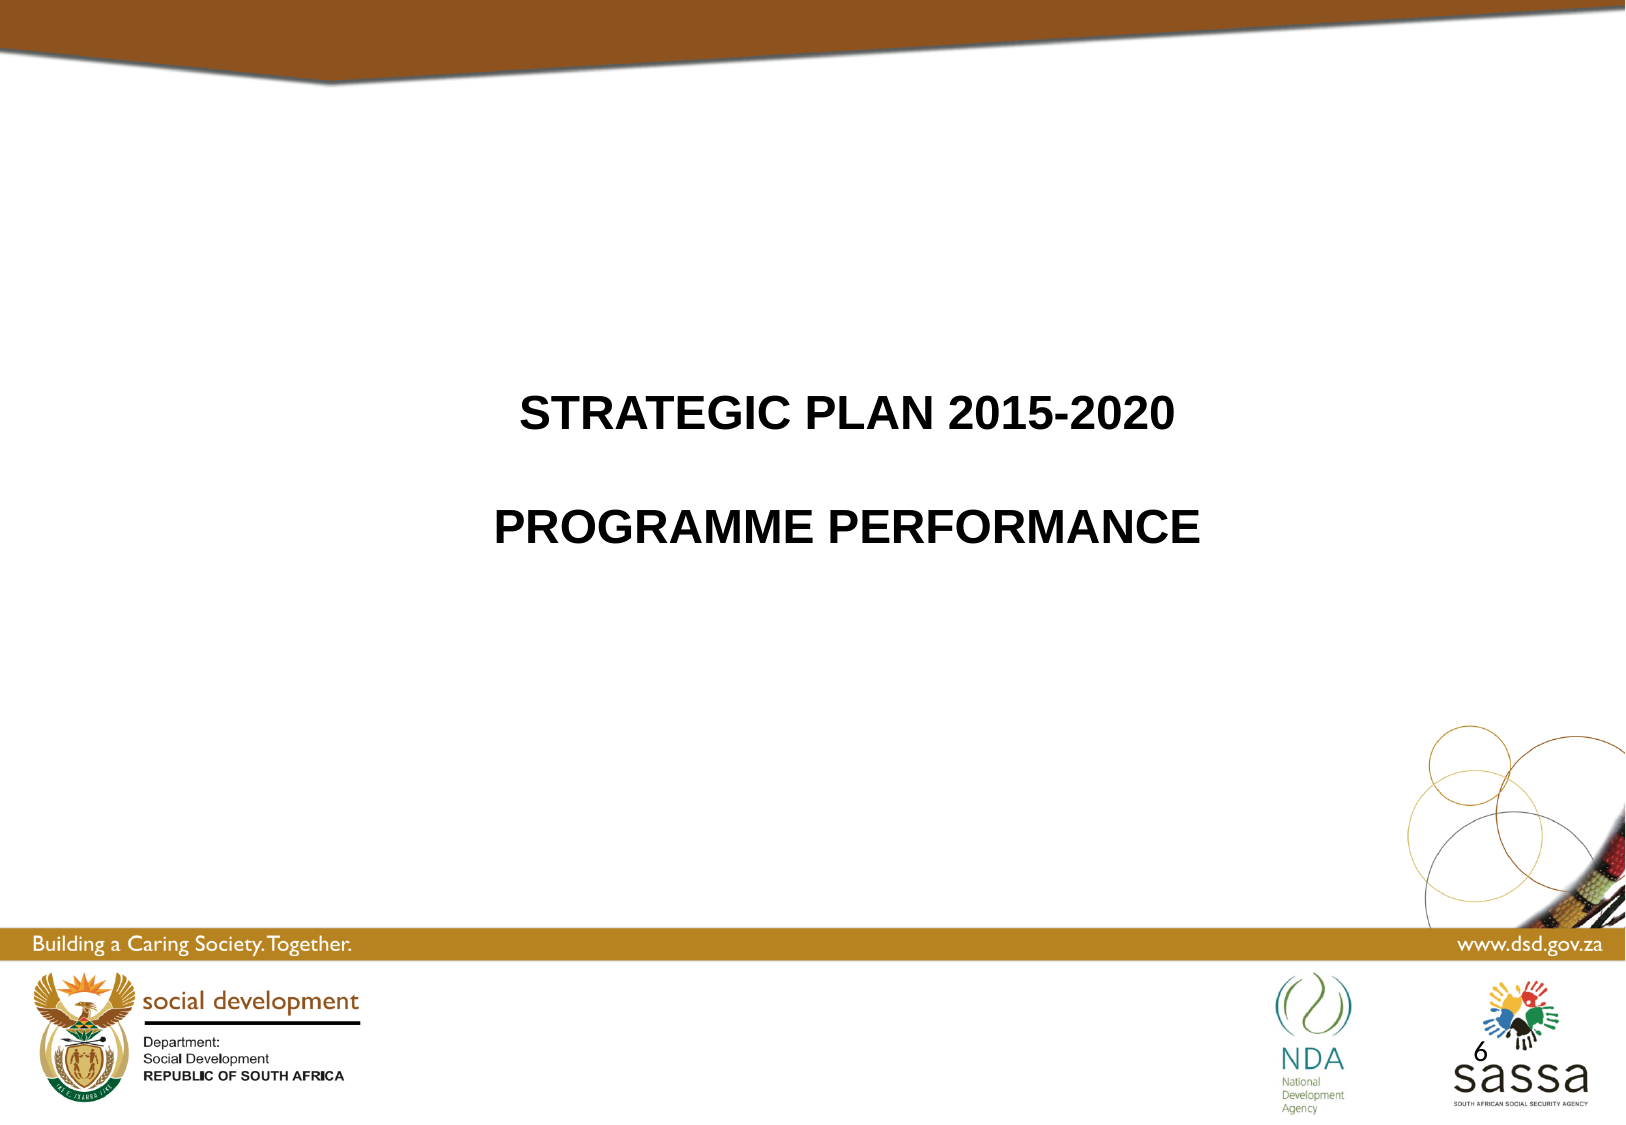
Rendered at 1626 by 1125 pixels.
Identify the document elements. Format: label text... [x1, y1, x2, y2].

picture [0, 0, 1626, 1125]
slide_number 6 [1164, 1025, 1504, 1100]
title STRATEGIC PLAN 2015-2020 PROGRAMME PERFORMANCE [210, 373, 1486, 561]
